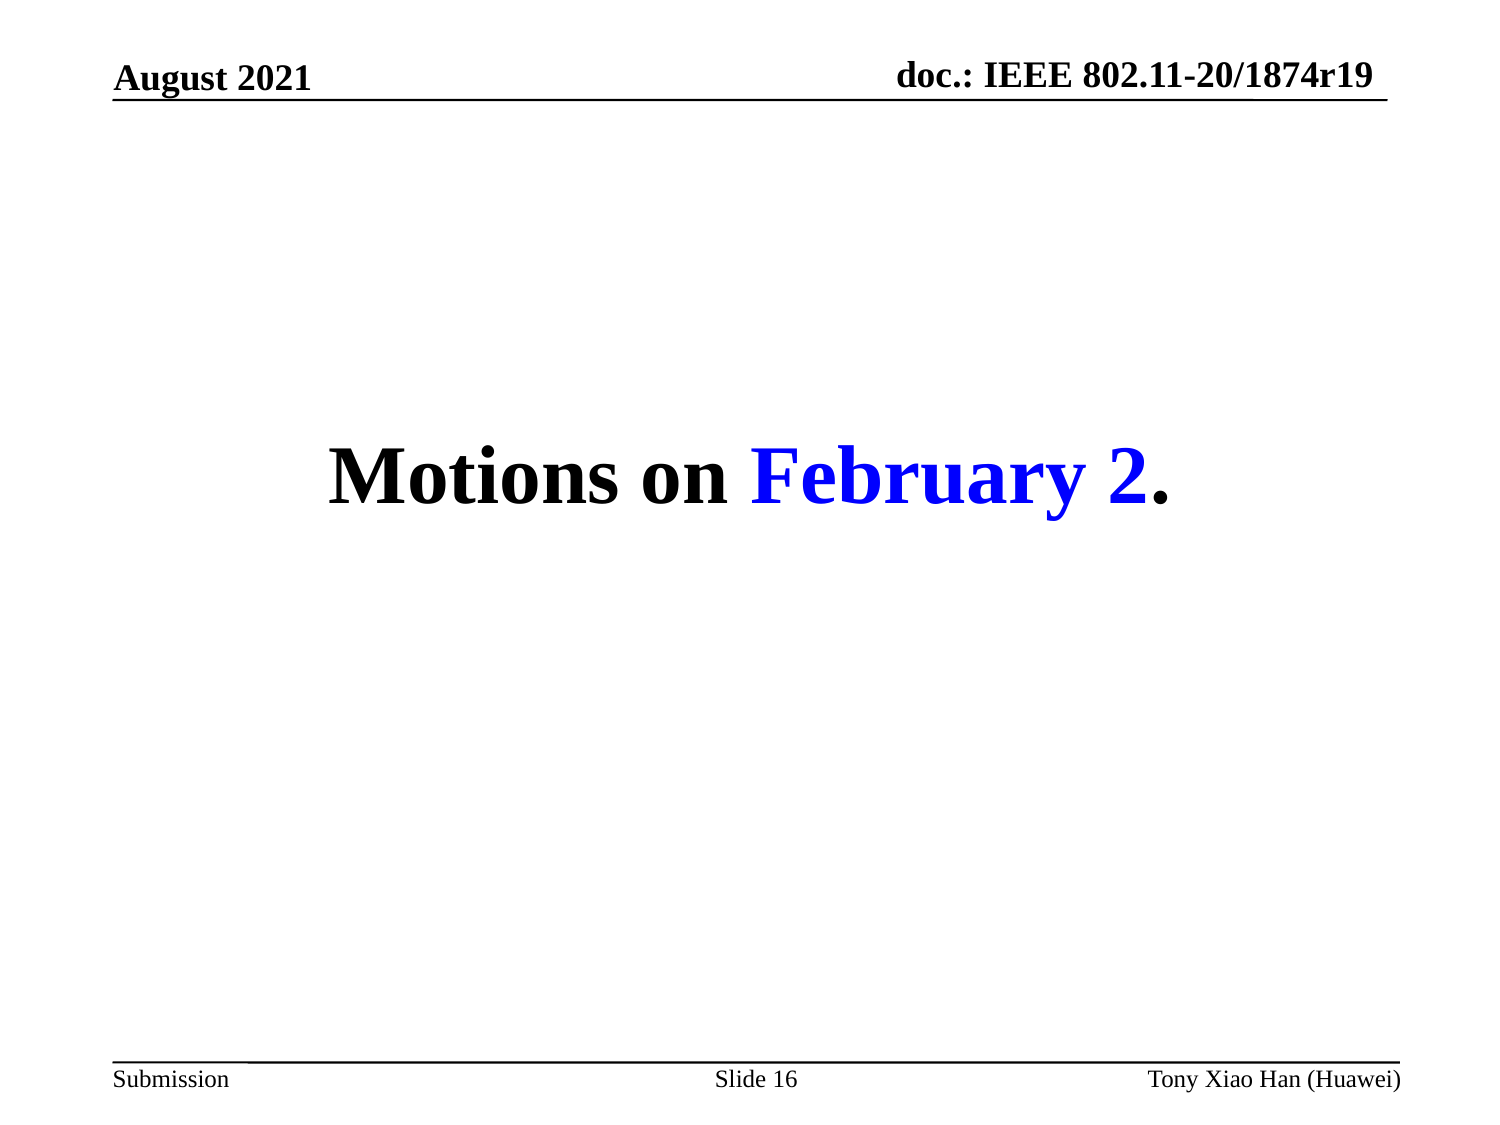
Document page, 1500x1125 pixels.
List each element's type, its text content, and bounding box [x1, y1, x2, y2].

footer Tony Xiao Han (Huawei) [999, 1061, 1402, 1093]
text_box Motions on February 2. [112, 412, 1388, 950]
slide_number Slide 16 [712, 1061, 800, 1093]
